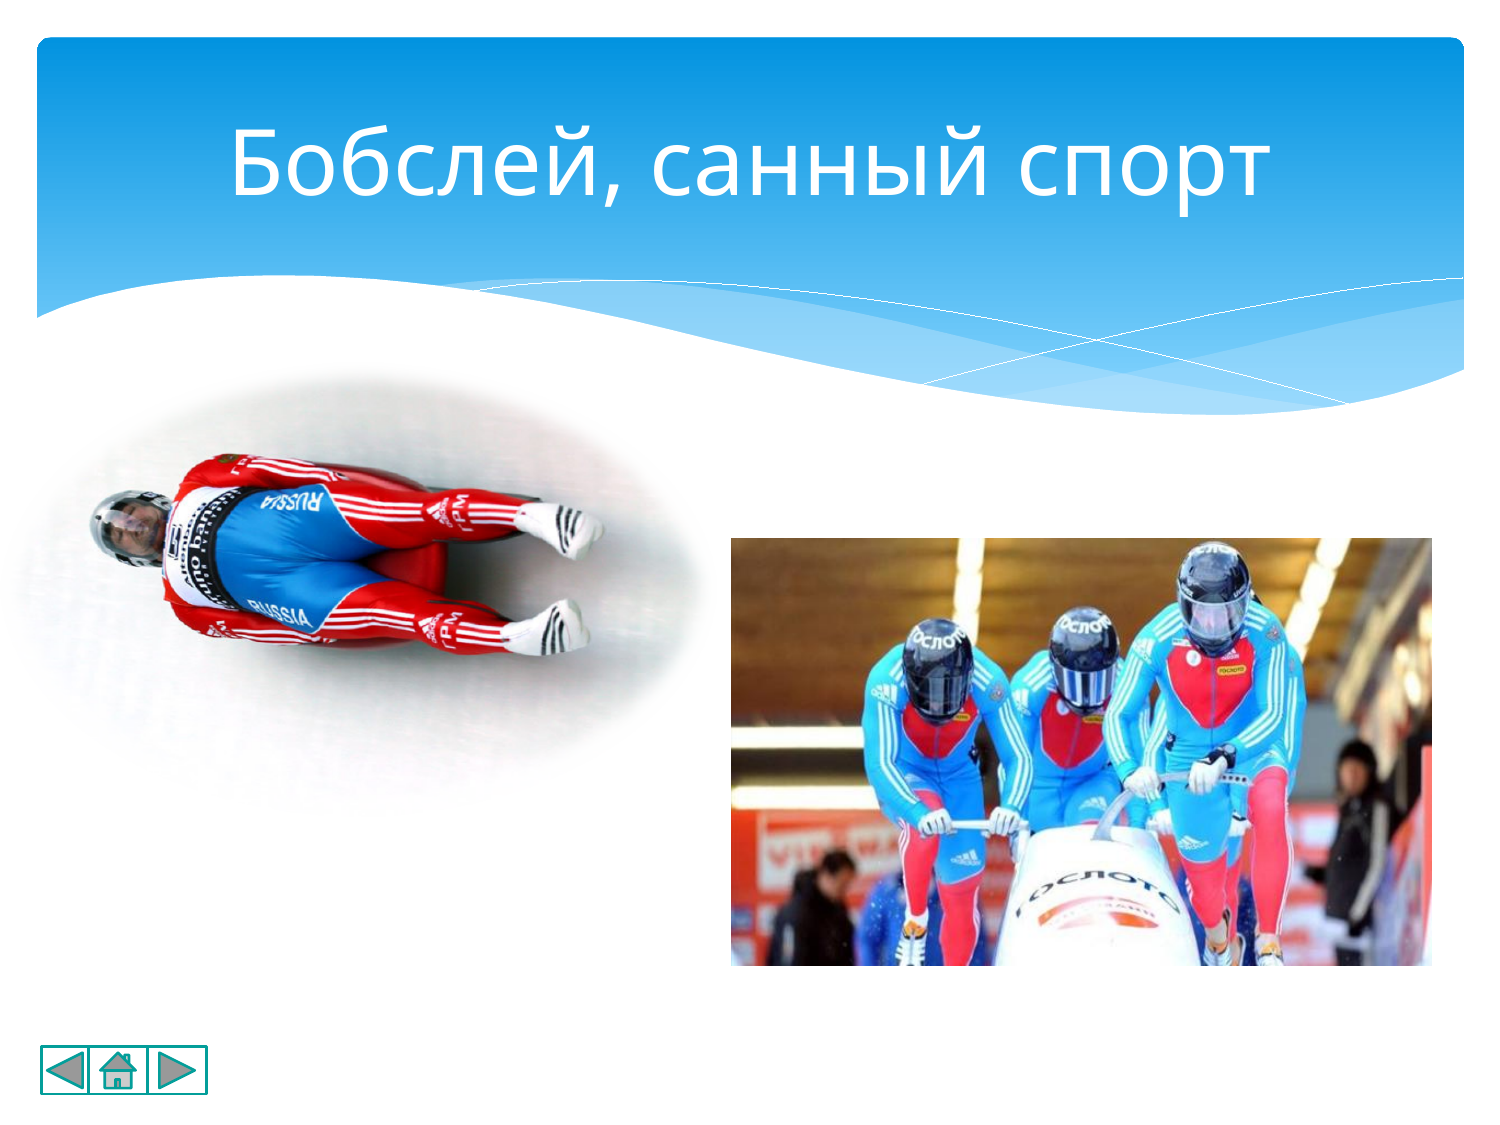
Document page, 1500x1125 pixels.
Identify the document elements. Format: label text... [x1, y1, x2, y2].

title Бобслей, санный спорт [75, 55, 1425, 261]
text_box [146, 1045, 208, 1095]
picture [0, 361, 718, 818]
text_box [40, 1045, 90, 1095]
picture [731, 538, 1432, 967]
text_box [90, 1045, 146, 1095]
